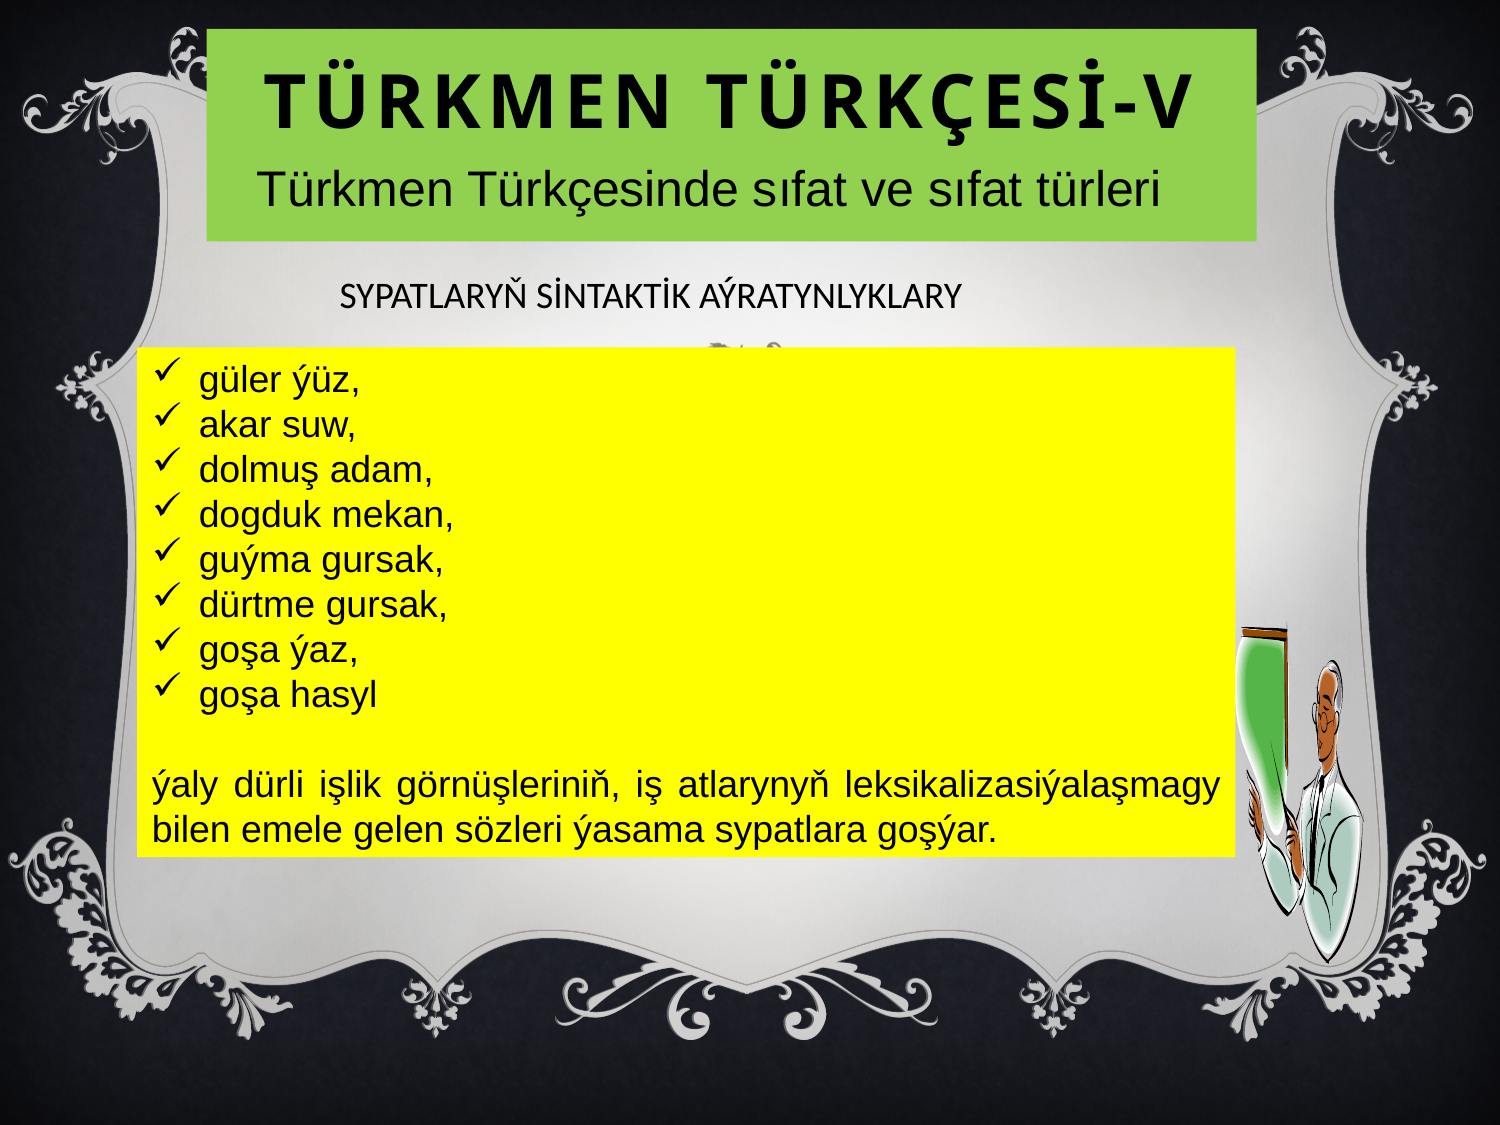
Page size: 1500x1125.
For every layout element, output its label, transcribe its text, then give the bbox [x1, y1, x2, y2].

title TÜRKMEN TÜRKÇESİ-V [206, 28, 1257, 242]
picture [0, 0, 1500, 1125]
text_box güler ýüz, akar suw, dolmuş adam, dogduk mekan, guýma gursak, dürtme gursak, goşa ýaz, goşa hasyl ýaly dürli işlik görnüşleriniň, iş atlarynyň leksikalizasiýalaşmagy bilen emele gelen sözleri ýasama sypatlara goşýar. [137, 347, 1236, 858]
text_box Türkmen Türkçesinde sıfat ve sıfat türleri [242, 148, 1267, 224]
text_box SYPATLARYŇ SİNTAKTİK AÝRATYNLYKLARY [324, 263, 1184, 324]
